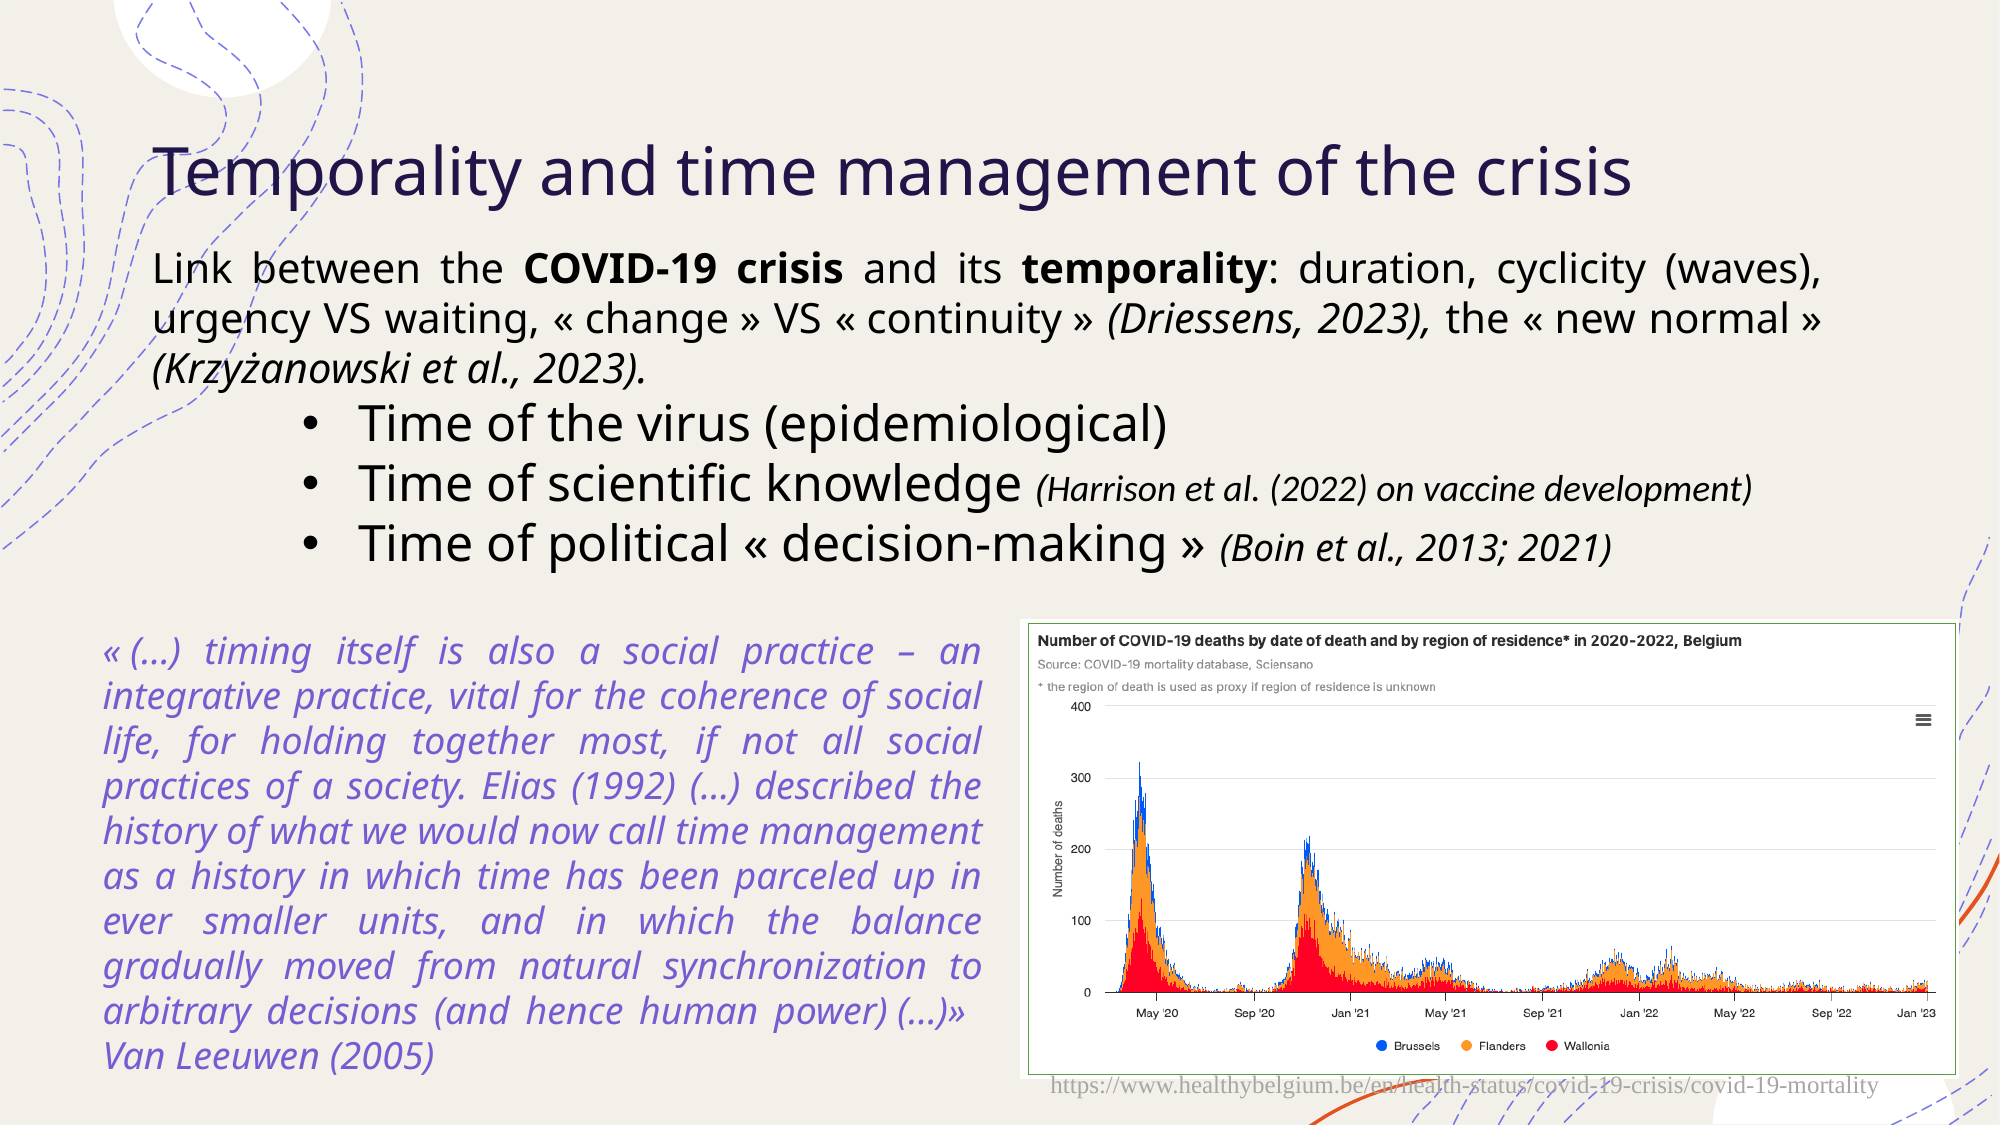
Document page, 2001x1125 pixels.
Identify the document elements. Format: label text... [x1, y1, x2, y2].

text_box https://www.healthybelgium.be/en/health-status/covid-19-crisis/covid-19-mortality [1035, 1061, 2000, 1106]
title Temporality and time management of the crisis [137, 59, 1863, 278]
picture [1020, 619, 1959, 1079]
text_box « (…) timing itself is also a social practice – an integrative practice, vital for the coherence of social life, for holding together most, if not all social practices of a society. Elias (1992) (…) described the history of what we would now call time management as a history in which time has been parceled up in ever smaller units, and in which the balance gradually moved from natural synchronization to arbitrary decisions (and hence human power) (…)» Van Leeuwen (2005) [87, 619, 998, 1085]
text_box Link between the COVID-19 crisis and its temporality: duration, cyclicity (waves), urgency VS waiting, « change » VS « continuity » (Driessens, 2023), the « new normal » (Krzyżanowski et al., 2023). Time of the virus (epidemiological) Time of scientific knowledge (Harrison et al. (2022) on vaccine development) Time of political « decision-making » (Boin et al., 2013; 2021) [137, 234, 1837, 580]
